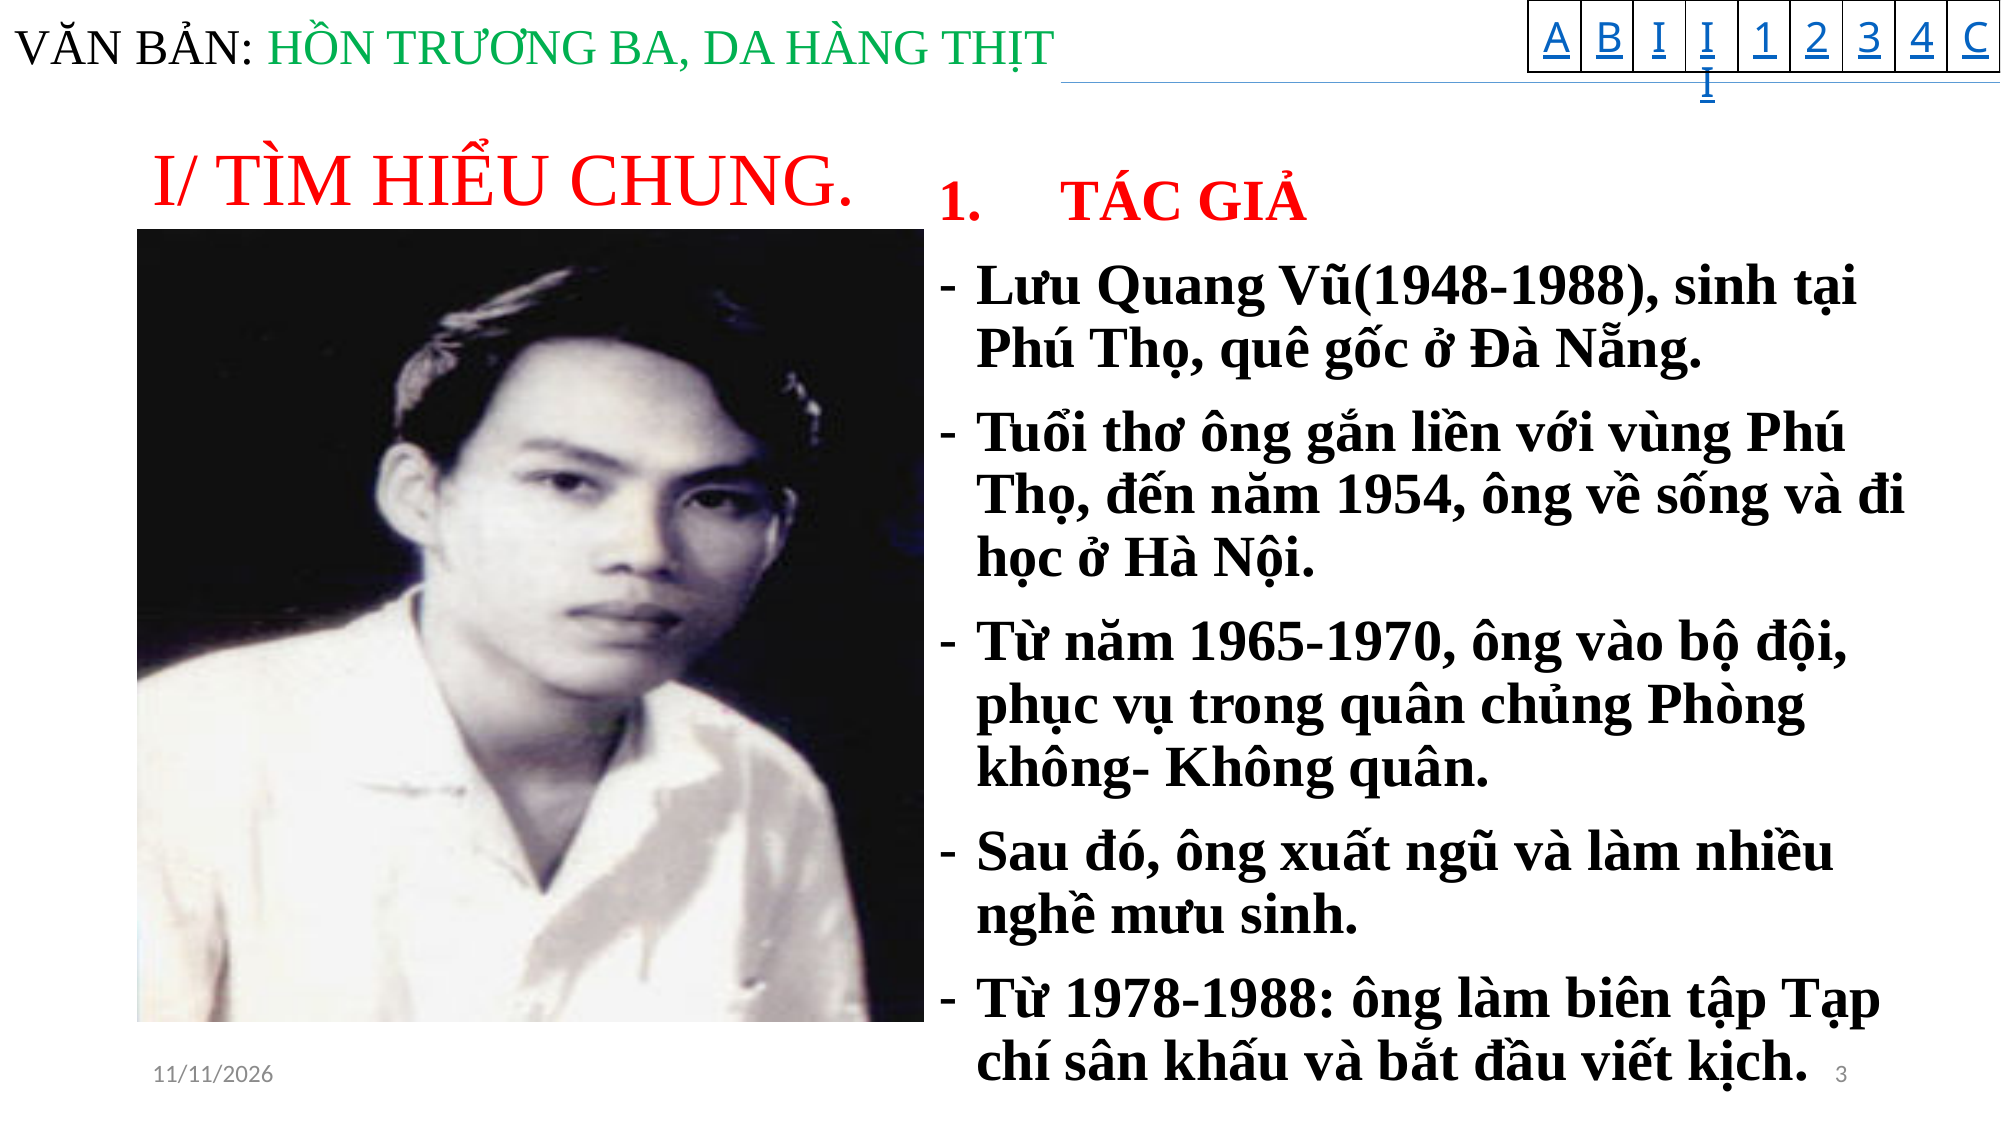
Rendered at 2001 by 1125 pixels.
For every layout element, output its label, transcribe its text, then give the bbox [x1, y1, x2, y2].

picture [137, 229, 924, 1022]
slide_number 3 [1412, 1042, 1863, 1103]
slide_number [137, 1042, 588, 1103]
title I/ TÌM HIỂU CHUNG. [137, 85, 1863, 229]
list TÁC GIẢ Lưu Quang Vũ(1948-1988), sinh tại Phú Thọ, quê gốc ở Đà Nẵng. Tuổi thơ ông gắn liền với vùng Phú Thọ, đến năm 1954, ông về sống và đi học ở Hà Nội. Từ năm 1965-1970, ông vào bộ đội, phục vụ trong quân chủng Phòng không- Không quân. Sau đó, ông xuất ngũ và làm nhiều nghề mưu sinh. Từ 1978-1988: ông làm biên tập Tạp chí sân khấu và bắt đầu viết kịch. [923, 162, 1955, 1022]
